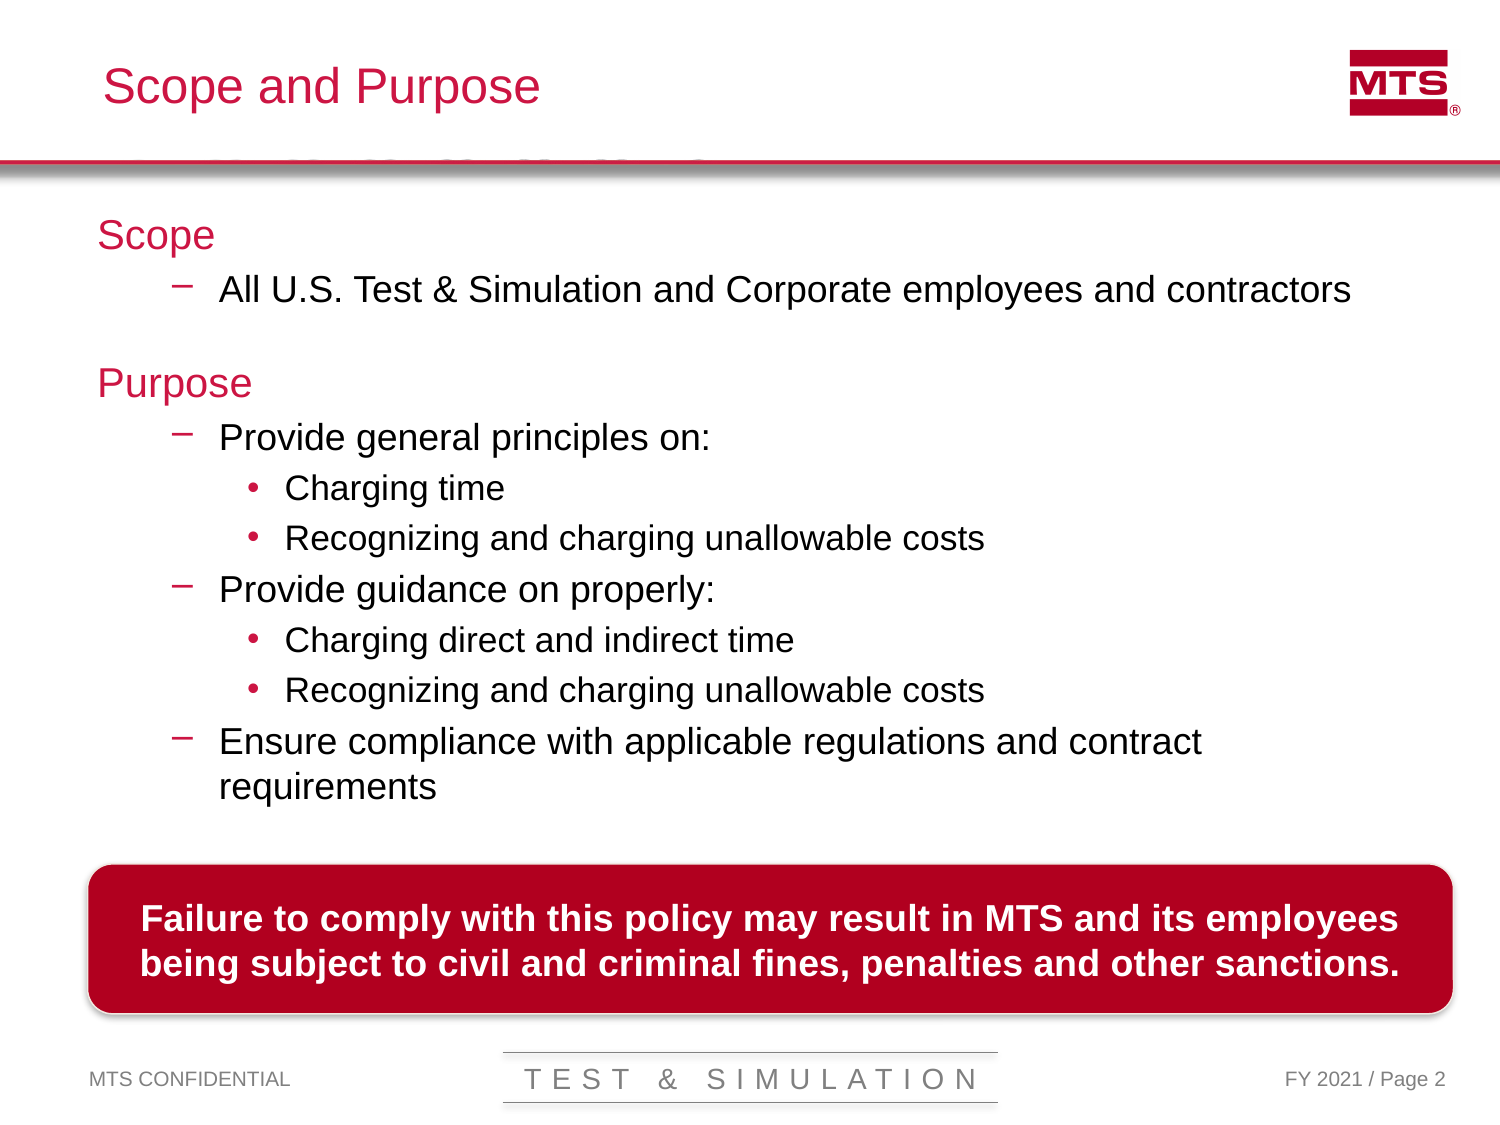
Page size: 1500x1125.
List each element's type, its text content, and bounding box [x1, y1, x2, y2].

picture [0, 159, 1500, 188]
text_box Failure to comply with this policy may result in MTS and its employees being subject to civil and criminal fines, penalties and other sanctions. [86, 863, 1455, 1015]
picture [1349, 49, 1461, 117]
title Scope and Purpose [87, 12, 1327, 155]
list Scope All U.S. Test & Simulation and Corporate employees and contractors Purpose Provide general principles on: Charging time Recognizing and charging unallowable costs Provide guidance on properly: Charging direct and indirect time Recognizing and charging unallowable costs Ensure compliance with applicable regulations and contract requirements [82, 200, 1438, 846]
